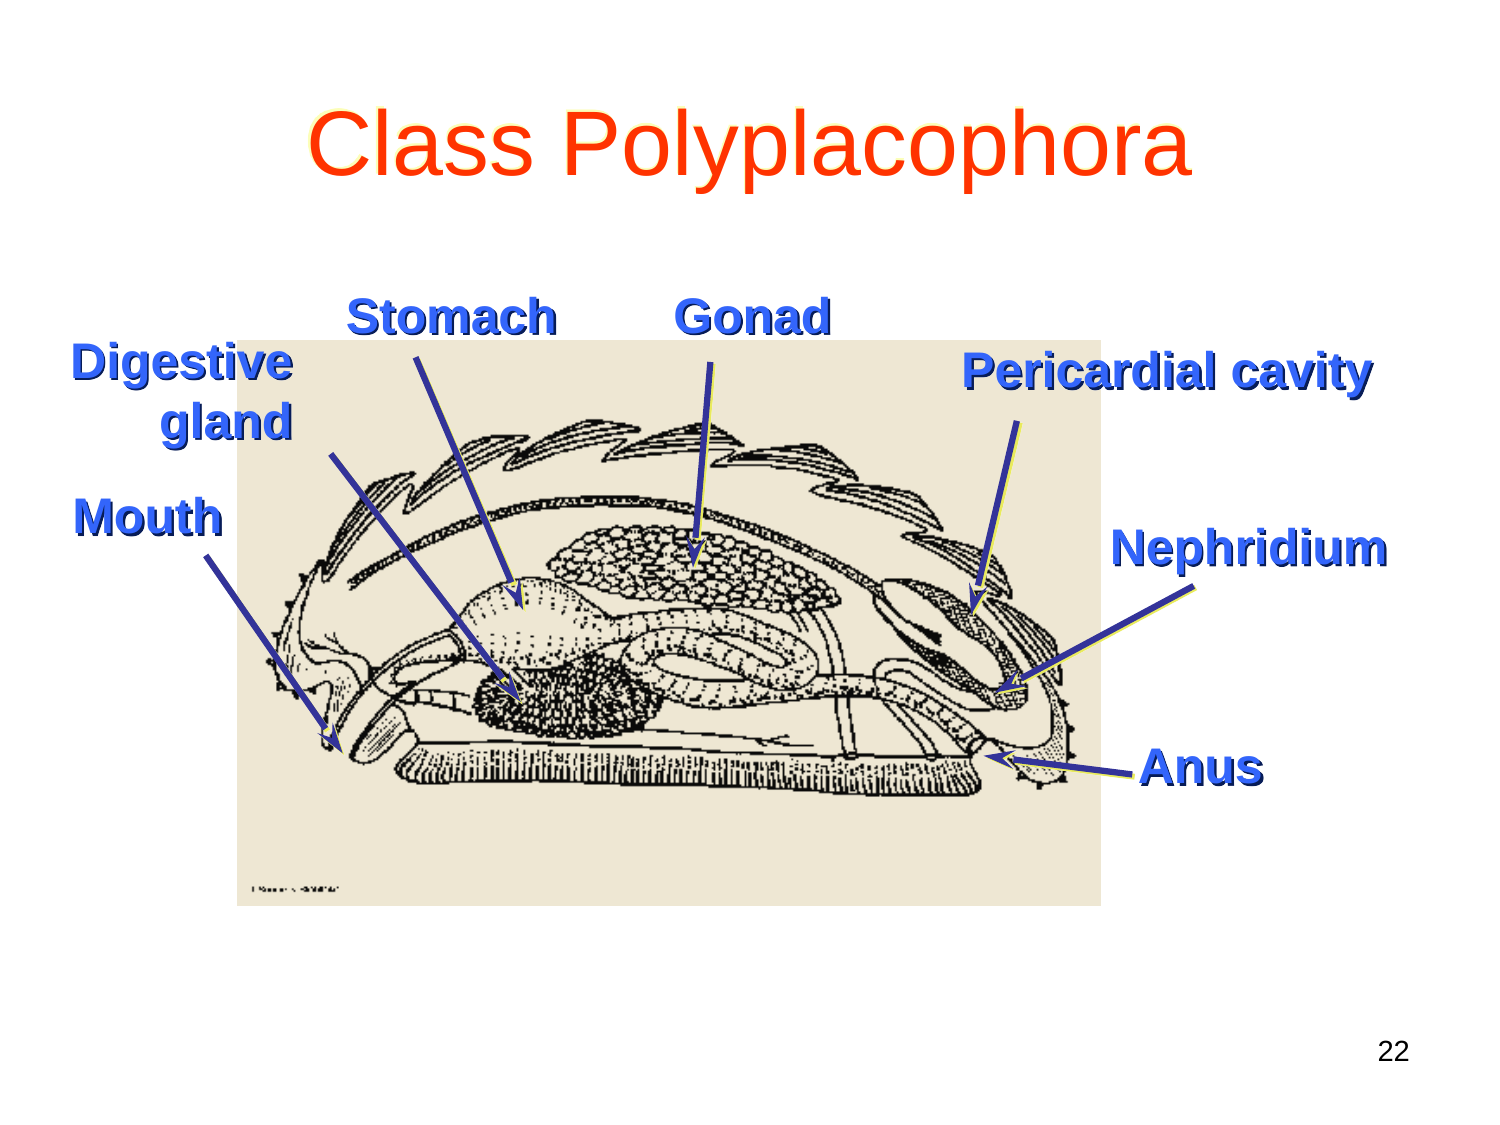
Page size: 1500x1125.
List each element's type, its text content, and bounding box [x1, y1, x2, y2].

title Class Polyplacophora [74, 44, 1426, 233]
text_box Digestive gland [54, 320, 308, 456]
text_box Anus [1122, 725, 1279, 802]
text_box Nephridium [1106, 506, 1403, 582]
picture [237, 340, 1101, 906]
text_box Gonad [658, 275, 847, 338]
text_box Pericardial cavity [946, 329, 1388, 405]
text_box Mouth [57, 476, 232, 552]
text_box Stomach [330, 275, 573, 338]
slide_number 22 [1074, 1024, 1426, 1103]
